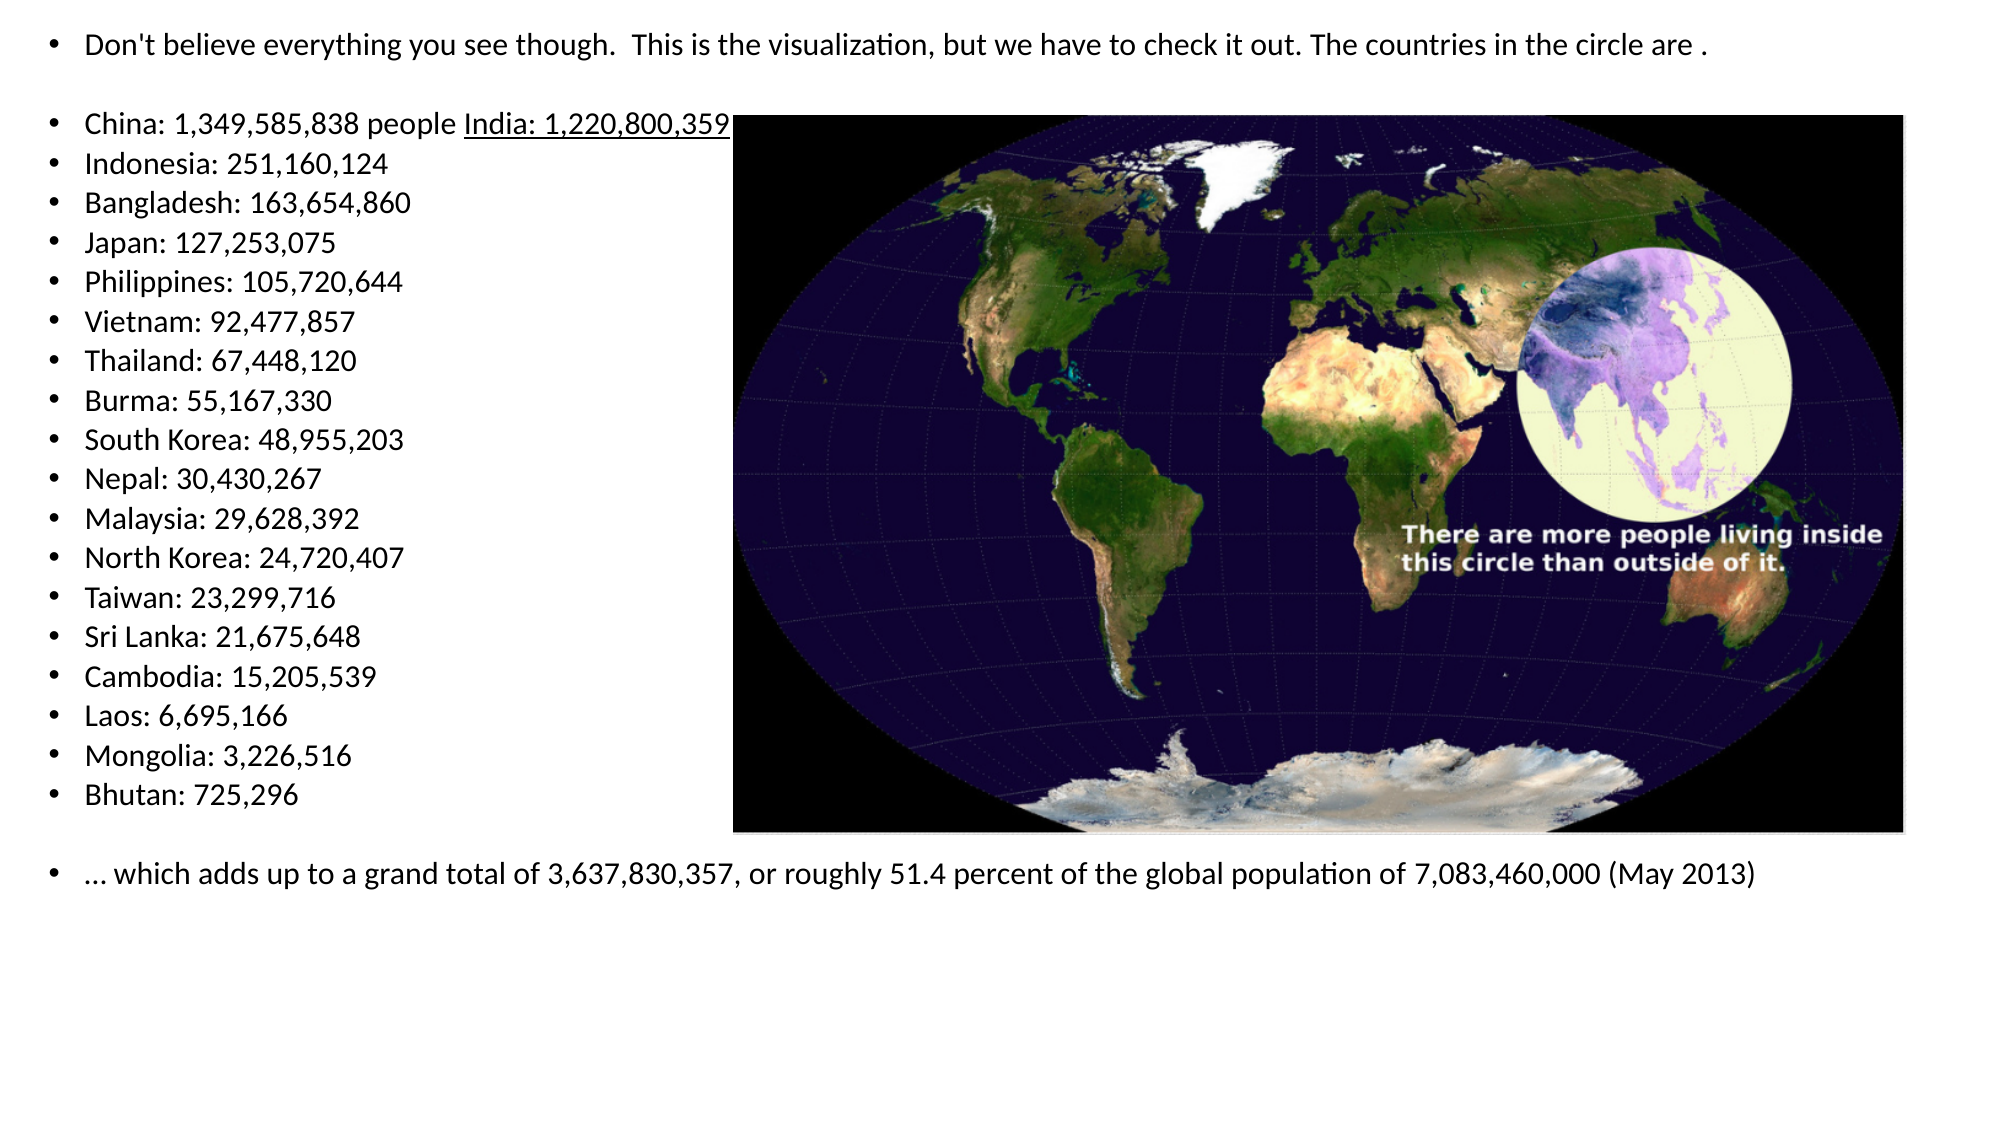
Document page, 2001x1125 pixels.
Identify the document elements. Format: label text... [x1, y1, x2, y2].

picture [733, 115, 1907, 835]
list Don't believe everything you see though. This is the visualization, but we have to check it out. The countries in the circle are . China: 1,349,585,838 people India: 1,220,800,359 Indonesia: 251,160,124 Bangladesh: 163,654,860 Japan: 127,253,075 Philippines: 105,720,644 Vietnam: 92,477,857 Thailand: 67,448,120 Burma: 55,167,330 South Korea: 48,955,203 Nepal: 30,430,267 Malaysia: 29,628,392 North Korea: 24,720,407 Taiwan: 23,299,716 Sri Lanka: 21,675,648 Cambodia: 15,205,539 Laos: 6,695,166 Mongolia: 3,226,516 Bhutan: 725,296 … which adds up to a grand total of 3,637,830,357, or roughly 51.4 percent of the global population of 7,083,460,000 (May 2013) [33, 20, 1907, 929]
